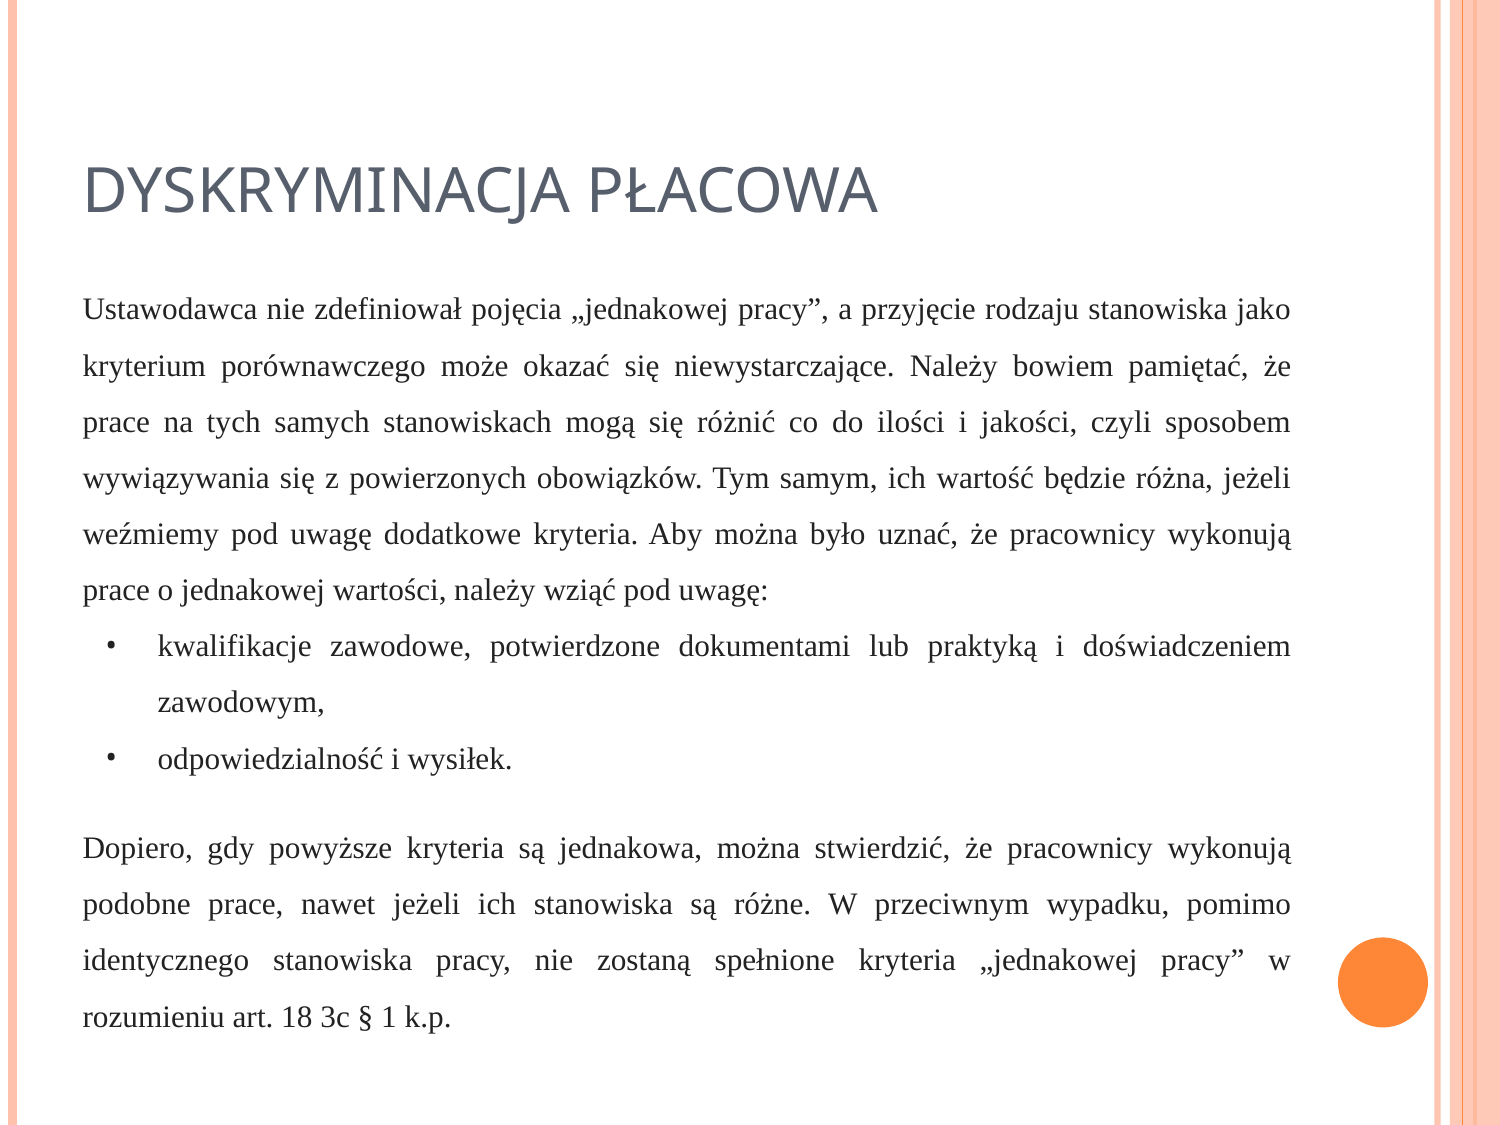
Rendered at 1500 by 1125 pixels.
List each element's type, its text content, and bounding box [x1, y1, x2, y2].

title DYSKRYMINACJA PŁACOWA [74, 44, 1301, 234]
list Ustawodawca nie zdefiniował pojęcia „jednakowej pracy”, a przyjęcie rodzaju stanowiska jako kryterium porównawczego może okazać się niewystarczające. Należy bowiem pamiętać, że prace na tych samych stanowiskach mogą się różnić co do ilości i jakości, czyli sposobem wywiązywania się z powierzonych obowiązków. Tym samym, ich wartość będzie różna, jeżeli weźmiemy pod uwagę dodatkowe kryteria. Aby można było uznać, że pracownicy wykonują prace o jednakowej wartości, należy wziąć pod uwagę: kwalifikacje zawodowe, potwierdzone dokumentami lub praktyką i doświadczeniem zawodowym, odpowiedzialność i wysiłek. Dopiero, gdy powyższe kryteria są jednakowa, można stwierdzić, że pracownicy wykonują podobne prace, nawet jeżeli ich stanowiska są różne. W przeciwnym wypadku, pomimo identycznego stanowiska pracy, nie zostaną spełnione kryteria „jednakowej pracy” w rozumieniu art. 18 3c § 1 k.p. [74, 261, 1301, 1063]
